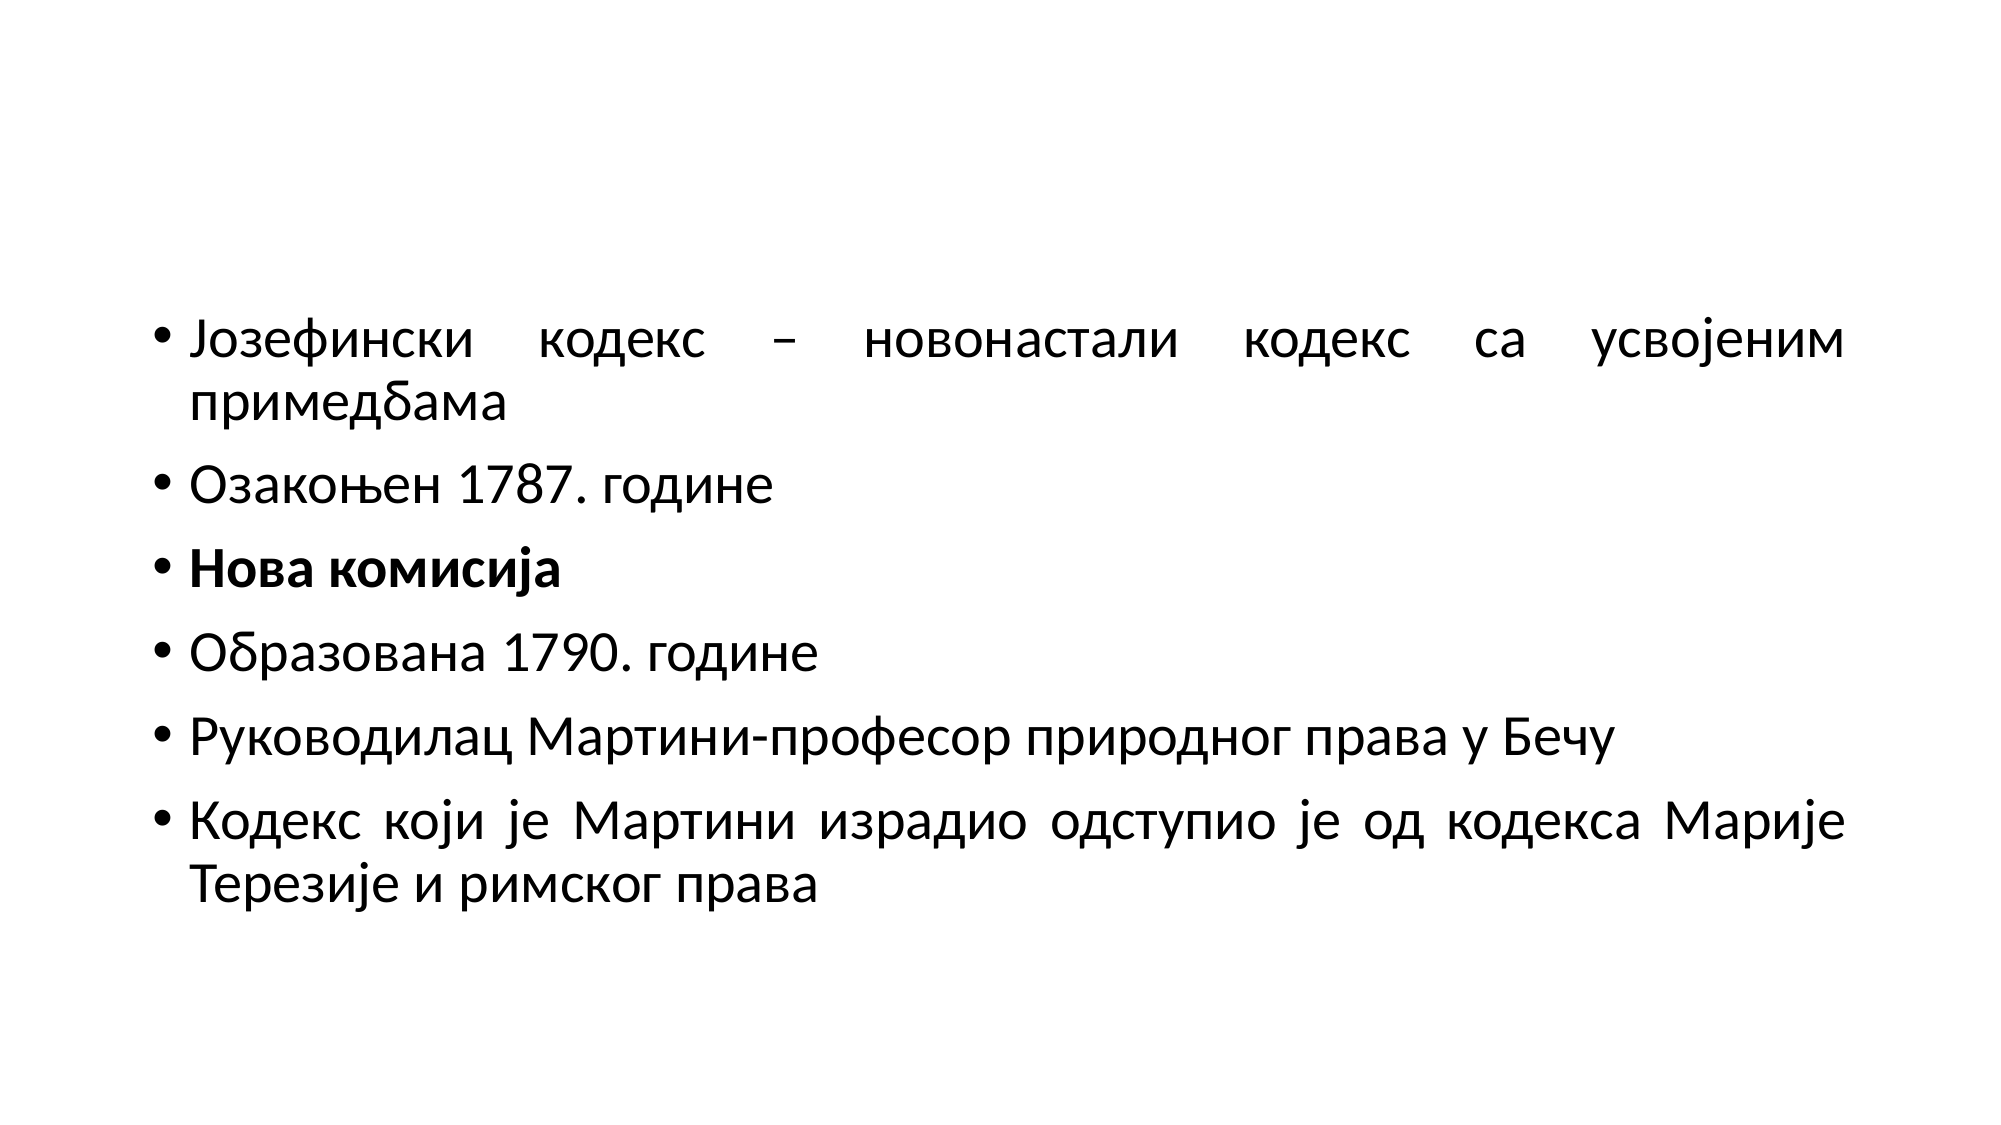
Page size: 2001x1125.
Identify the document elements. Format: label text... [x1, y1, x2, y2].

list Јозефински кодекс – новонастали кодекс са усвојеним примедбама Озакоњен 1787. године Нова комисија Образована 1790. године Руководилац Мартини-професор природног права у Бечу Кодекс који је Мартини израдио одступио је од кодекса Марије Терезије и римског права [137, 299, 1863, 1014]
